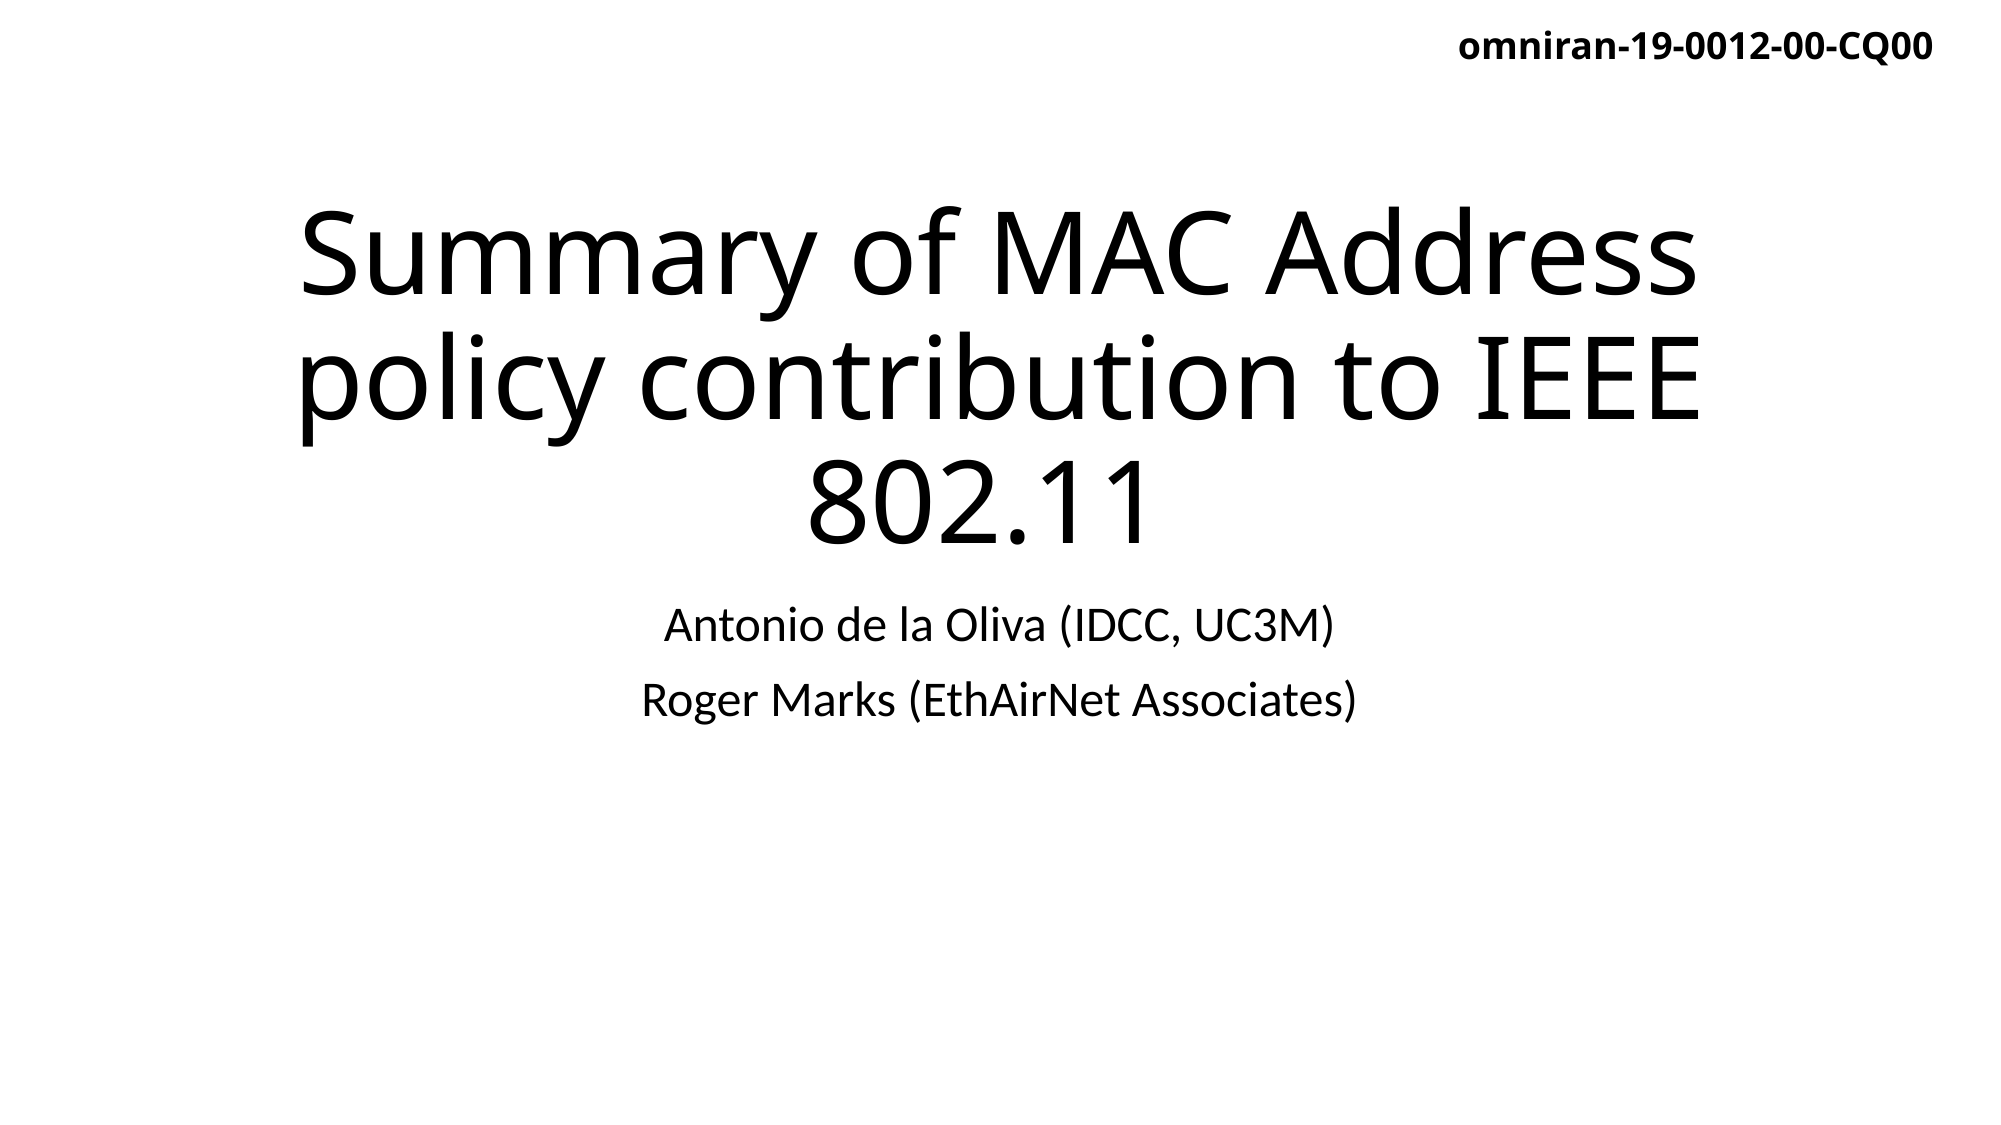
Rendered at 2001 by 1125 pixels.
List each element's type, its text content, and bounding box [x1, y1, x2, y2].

title Summary of MAC Address policy contribution to IEEE 802.11 [249, 184, 1750, 576]
subtitle Antonio de la Oliva (IDCC, UC3M) Roger Marks (EthAirNet Associates) [249, 590, 1750, 863]
